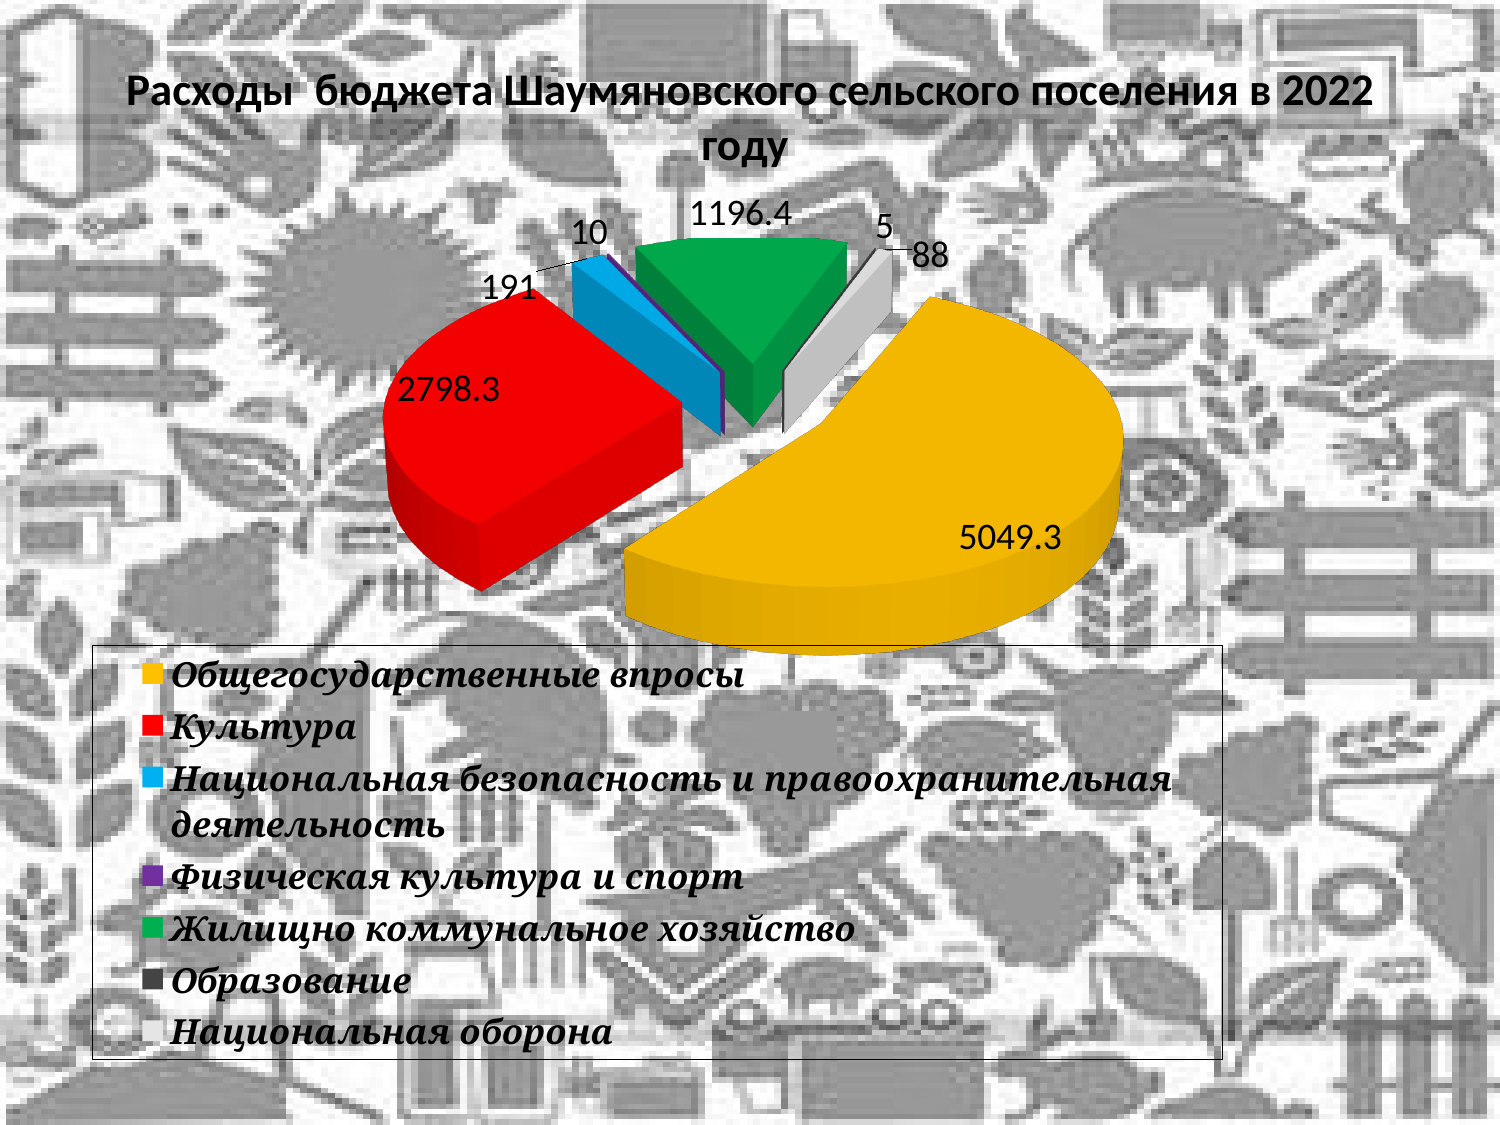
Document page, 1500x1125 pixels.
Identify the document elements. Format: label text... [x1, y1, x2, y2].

picture [0, 0, 1500, 1125]
chart [65, 196, 1423, 1063]
title Расходы бюджета Шаумяновского сельского поселения в 2022 году [75, 45, 1425, 185]
